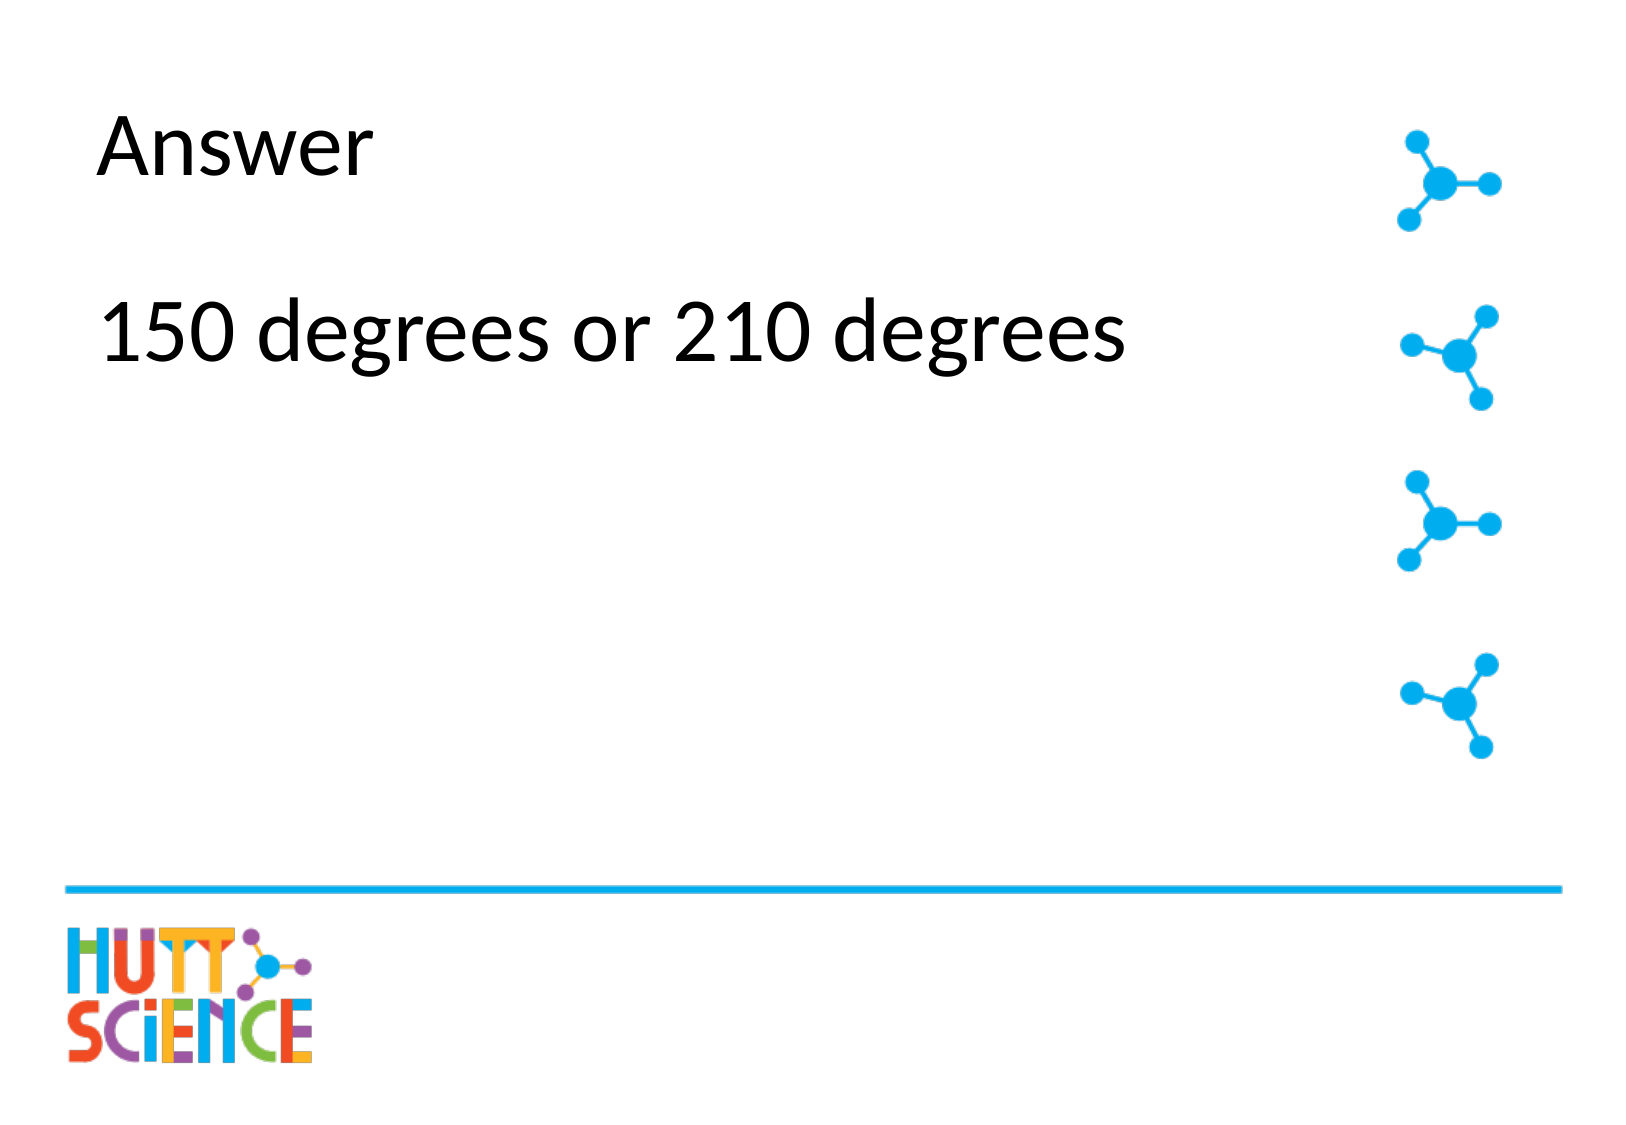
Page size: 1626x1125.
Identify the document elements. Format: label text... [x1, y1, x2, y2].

title Answer [81, 45, 1544, 233]
list 150 degrees or 210 degrees [81, 262, 1380, 880]
